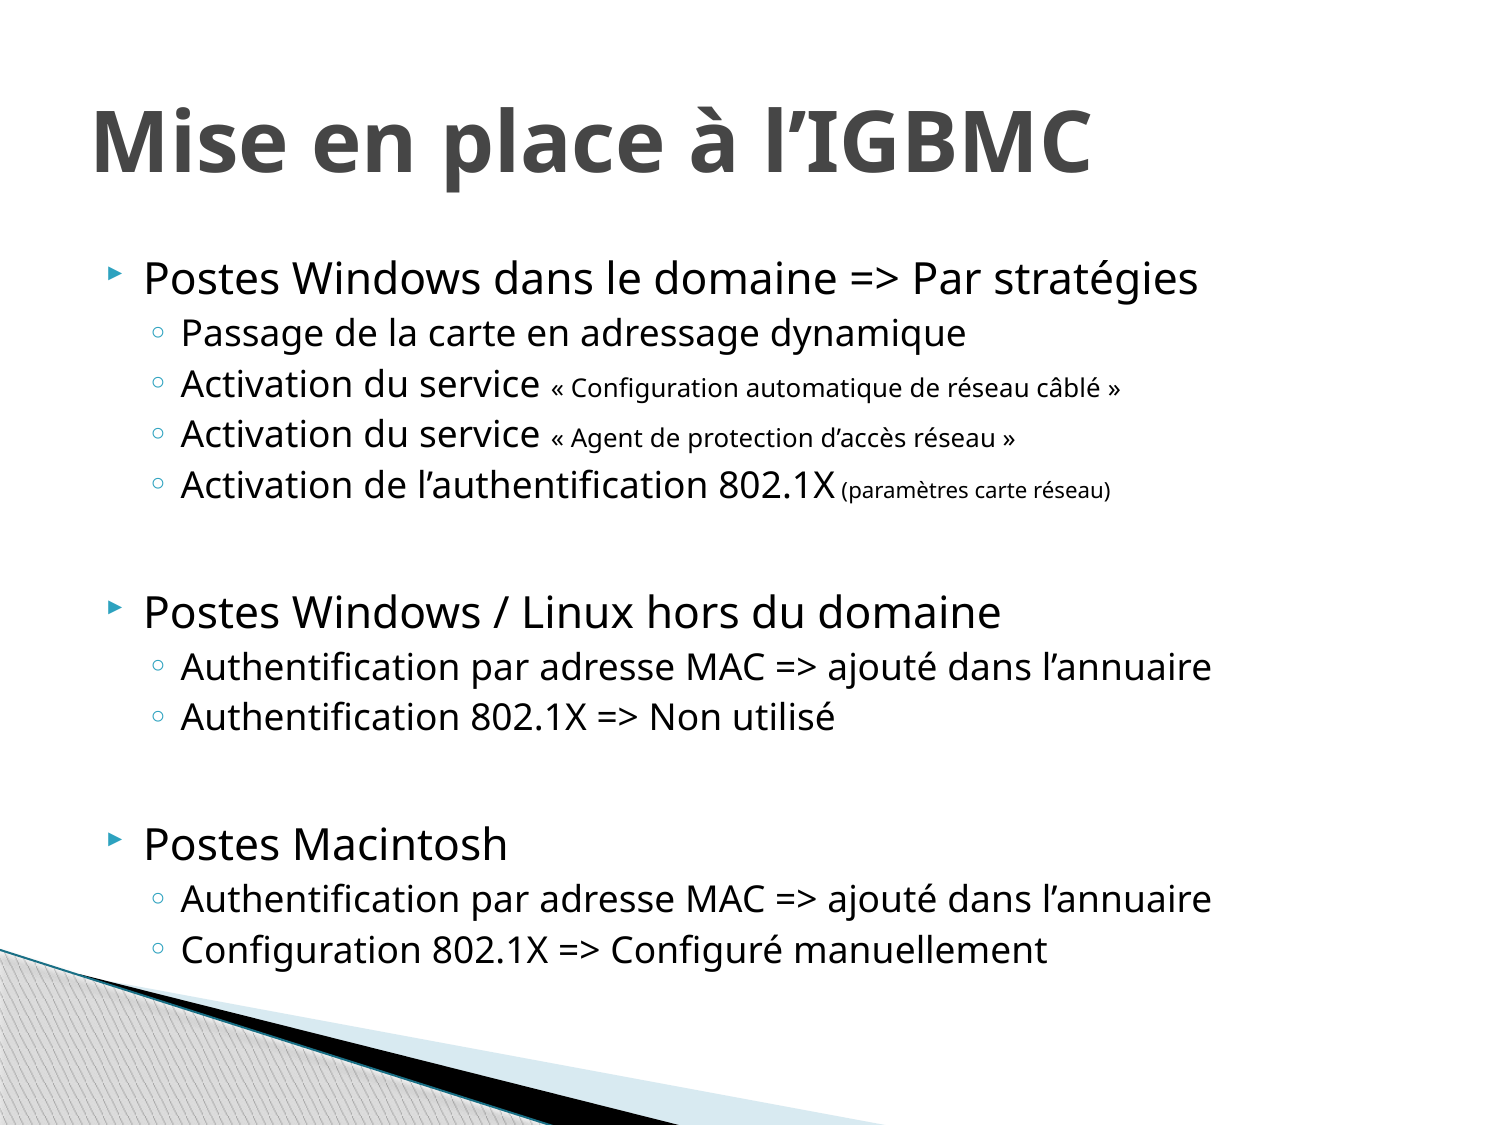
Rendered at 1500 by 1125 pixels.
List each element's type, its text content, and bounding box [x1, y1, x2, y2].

title Mise en place à l’IGBMC [75, 45, 1425, 233]
list Postes Windows dans le domaine => Par stratégies Passage de la carte en adressage dynamique Activation du service « Configuration automatique de réseau câblé » Activation du service « Agent de protection d’accès réseau » Activation de l’authentification 802.1X (paramètres carte réseau) Postes Windows / Linux hors du domaine Authentification par adresse MAC => ajouté dans l’annuaire Authentification 802.1X => Non utilisé Postes Macintosh Authentification par adresse MAC => ajouté dans l’annuaire Configuration 802.1X => Configuré manuellement [75, 243, 1447, 986]
